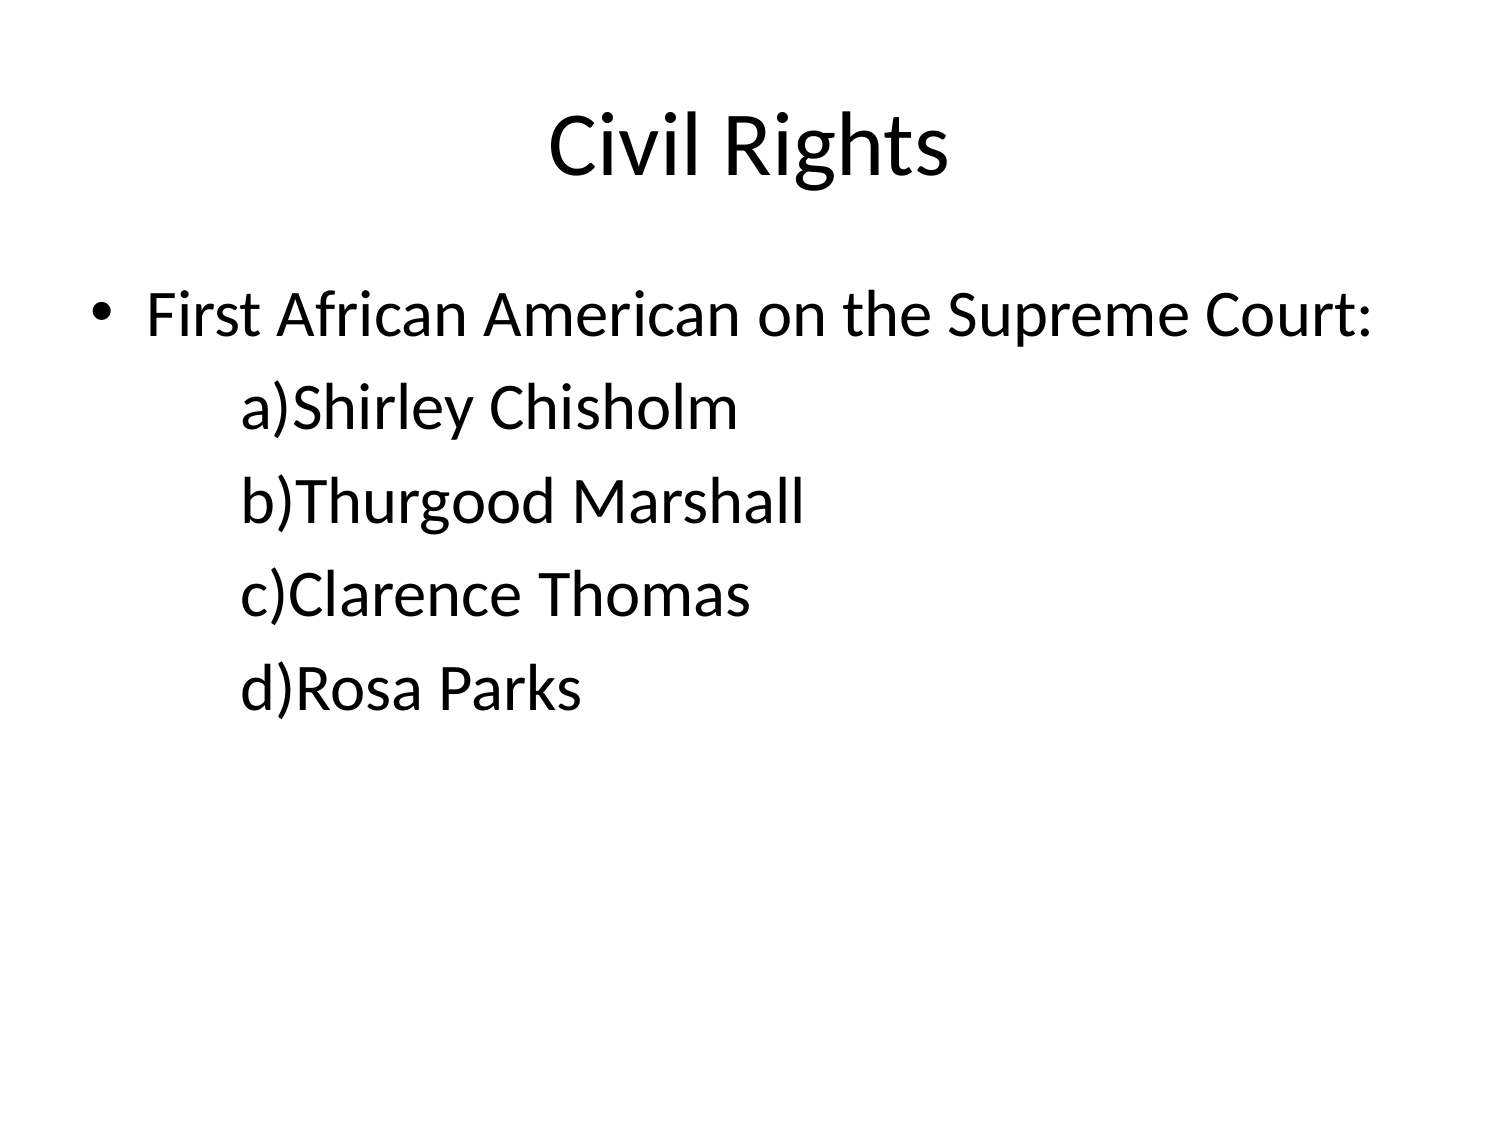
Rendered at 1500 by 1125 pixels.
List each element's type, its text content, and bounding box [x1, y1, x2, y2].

title Civil Rights [75, 45, 1425, 233]
list First African American on the Supreme Court: a)Shirley Chisholm b)Thurgood Marshall c)Clarence Thomas d)Rosa Parks [75, 262, 1425, 1005]
